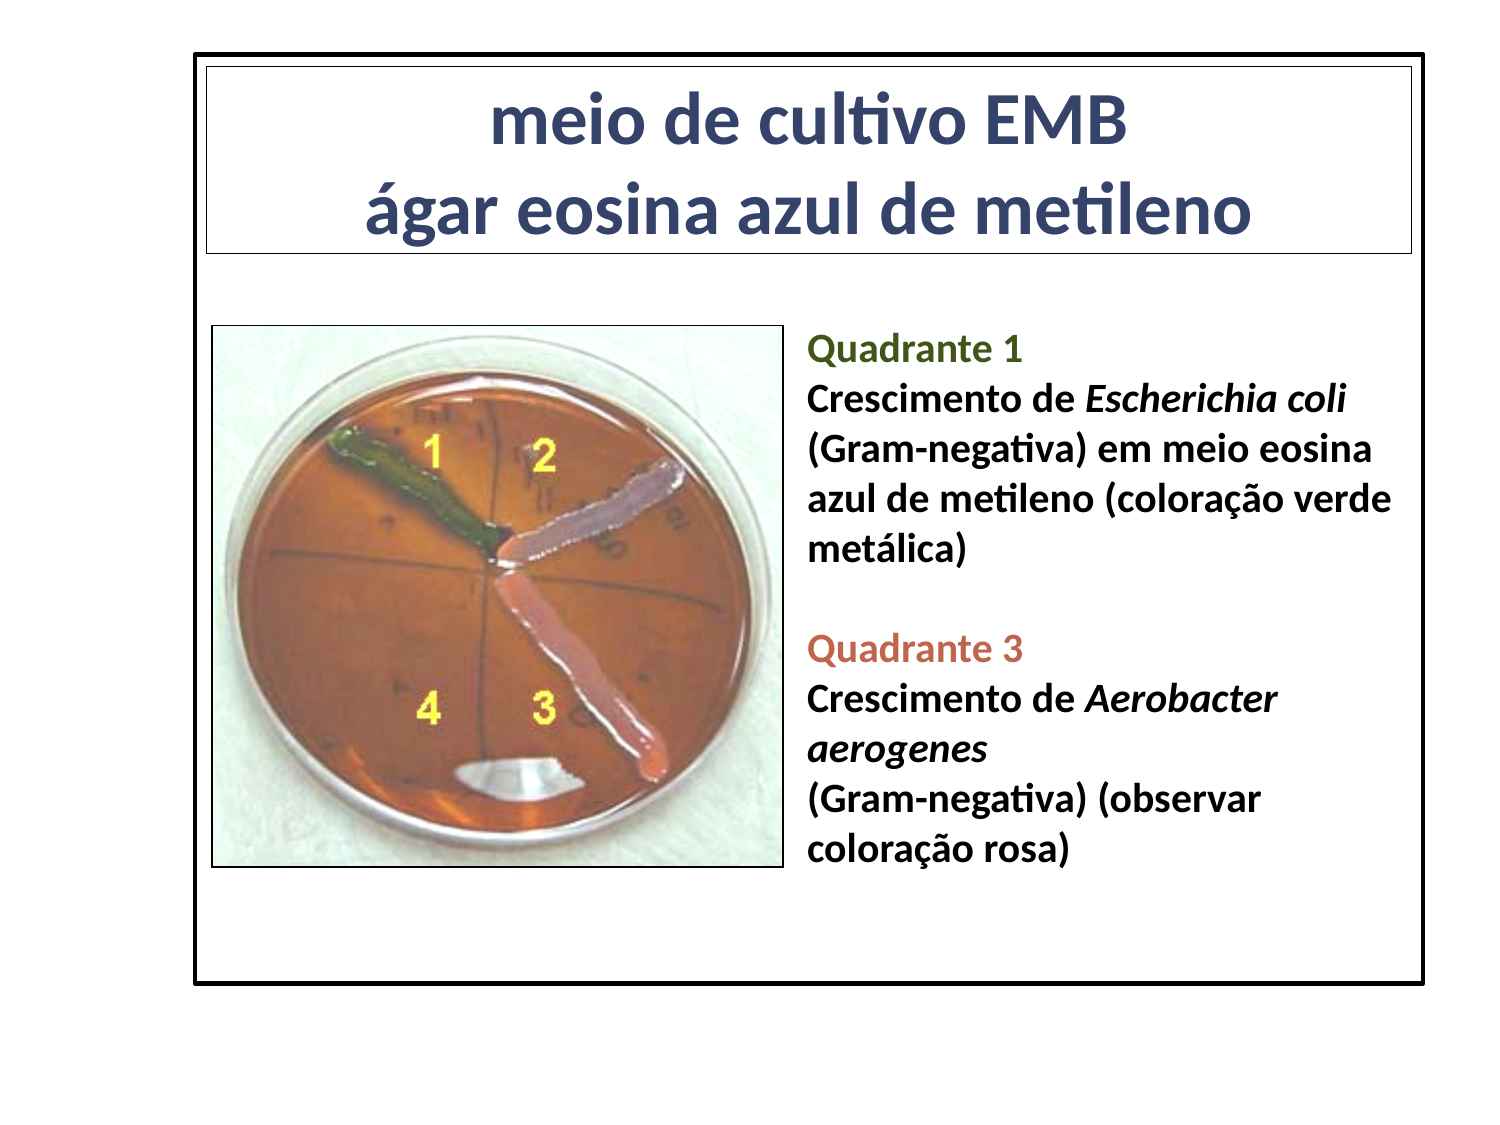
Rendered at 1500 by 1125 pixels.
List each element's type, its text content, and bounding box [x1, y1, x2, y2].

title meio de cultivo EMB ágar eosina azul de metileno [206, 66, 1412, 254]
text_box [193, 52, 1425, 986]
picture [212, 325, 783, 867]
